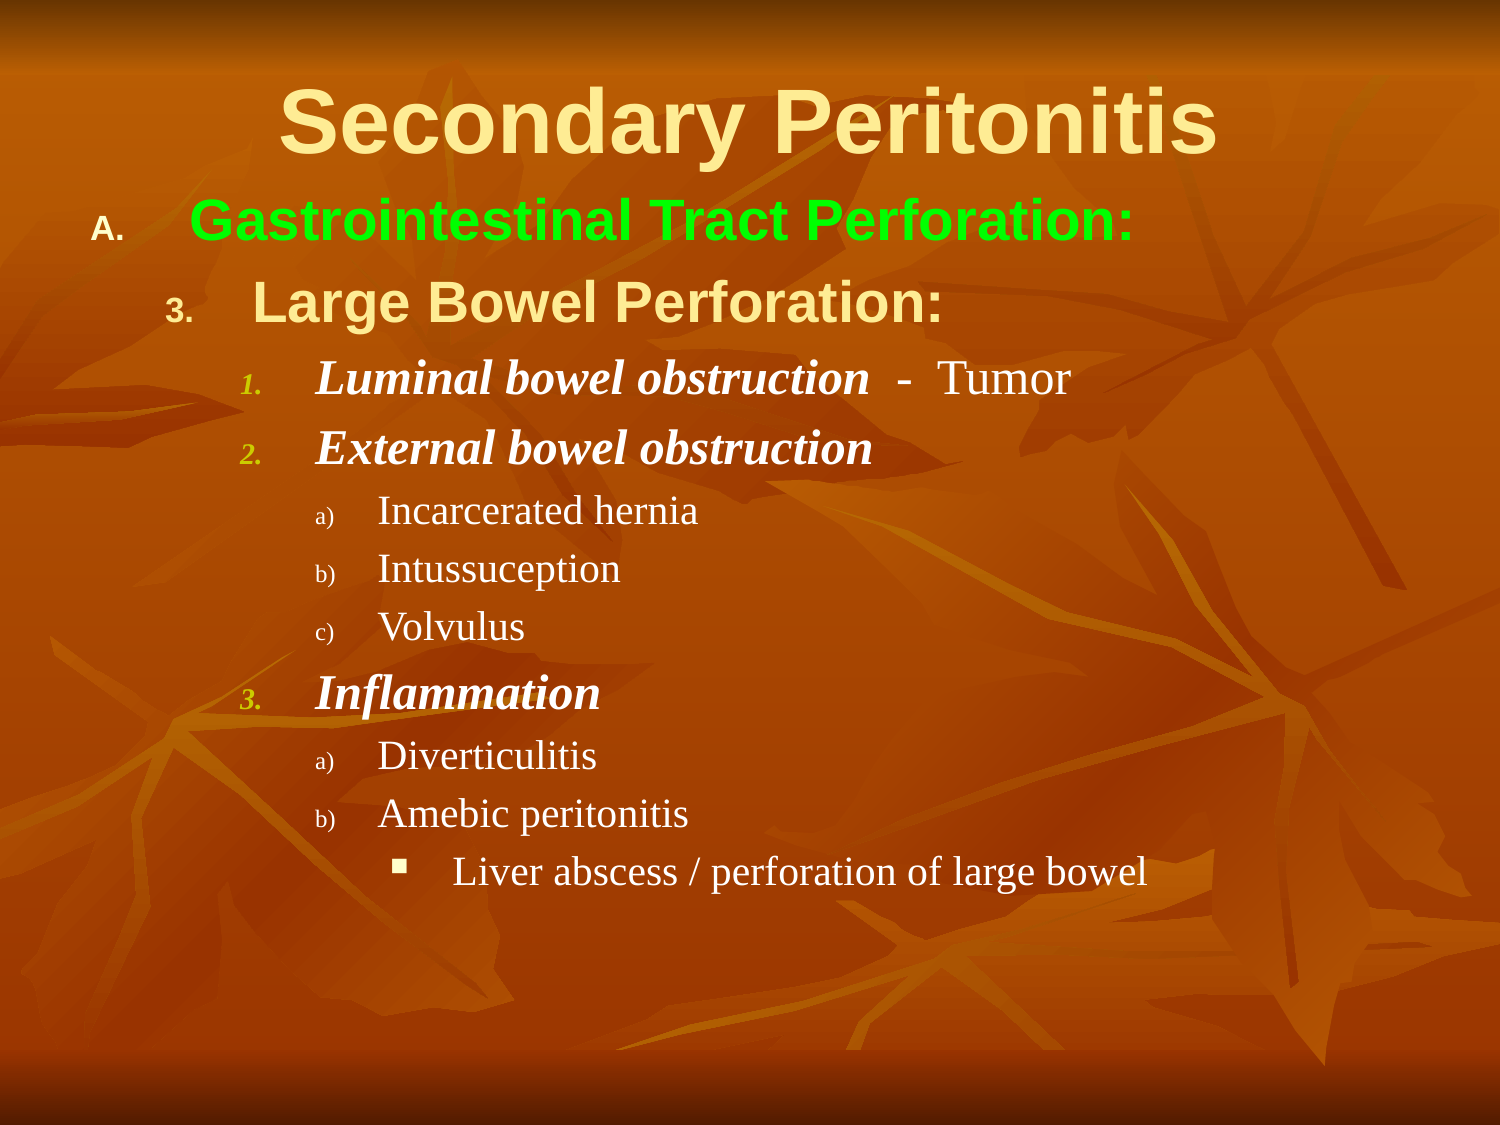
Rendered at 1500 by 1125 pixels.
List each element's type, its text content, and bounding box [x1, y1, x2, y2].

title Secondary Peritonitis [74, 45, 1426, 174]
list Gastrointestinal Tract Perforation: Large Bowel Perforation: Luminal bowel obstruction - Tumor External bowel obstruction Incarcerated hernia Intussuception Volvulus Inflammation Diverticulitis Amebic peritonitis Liver abscess / perforation of large bowel [74, 174, 1426, 1076]
